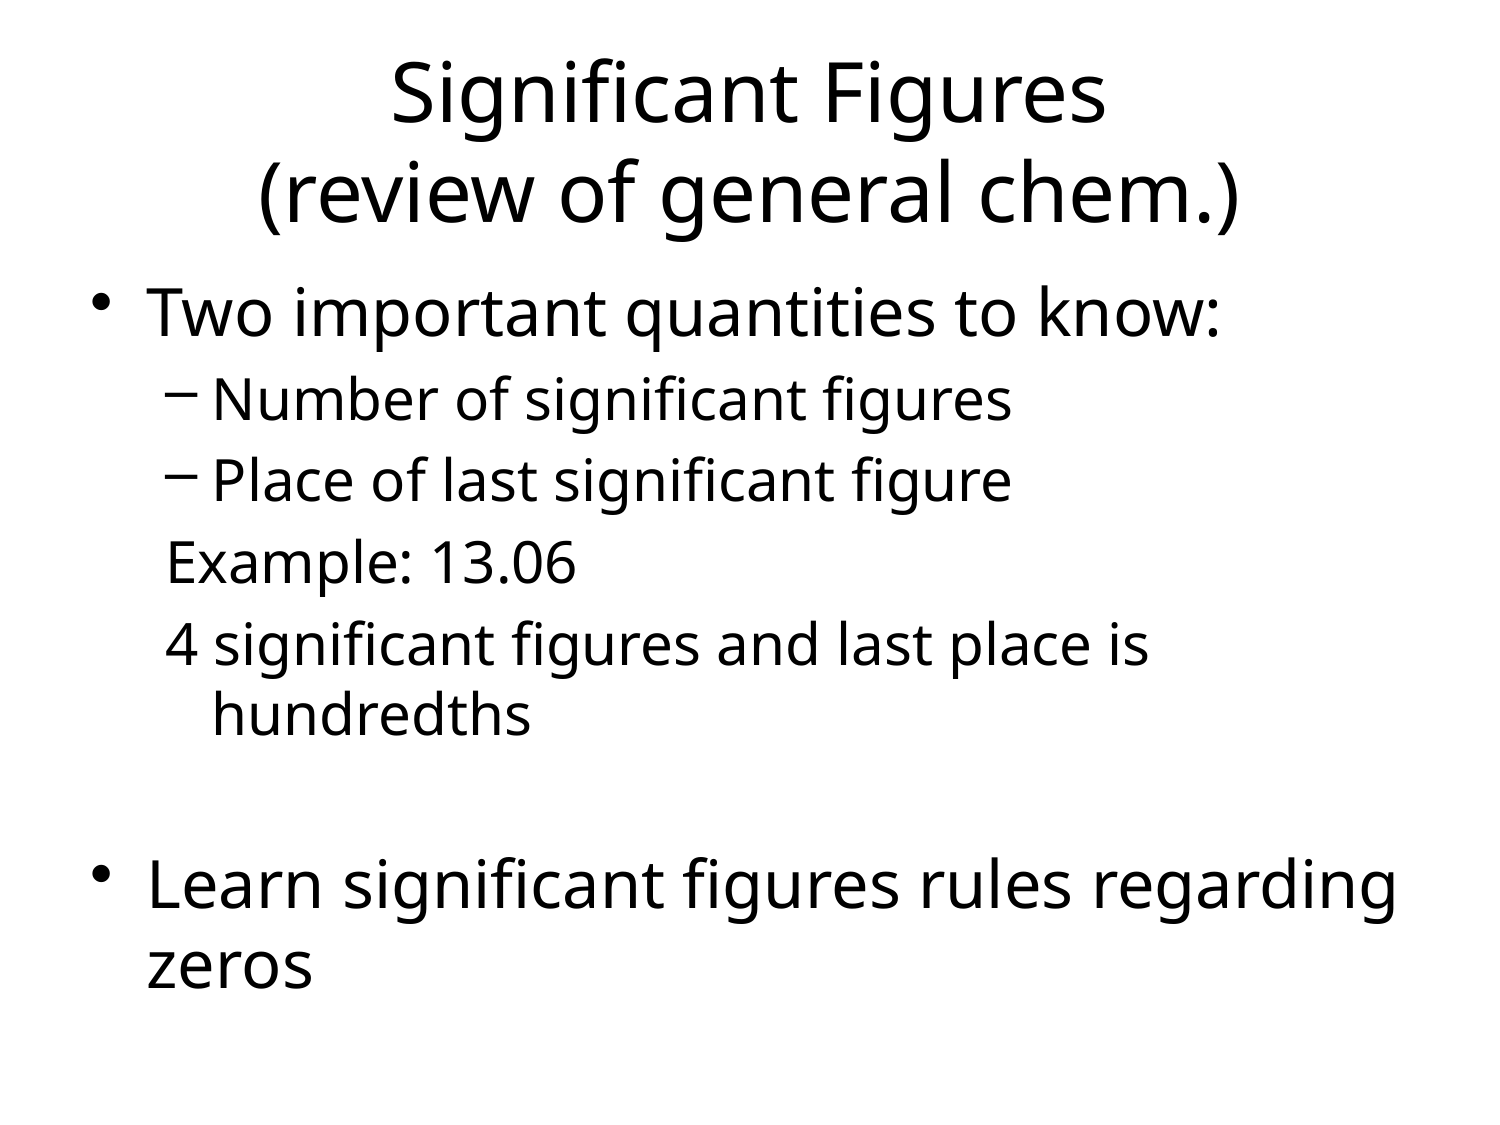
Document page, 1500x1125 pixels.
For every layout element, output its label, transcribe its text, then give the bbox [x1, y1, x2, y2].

title Significant Figures (review of general chem.) [74, 44, 1426, 233]
list Two important quantities to know: Number of significant figures Place of last significant figure Example: 13.06 4 significant figures and last place is hundredths Learn significant figures rules regarding zeros [74, 262, 1426, 1006]
